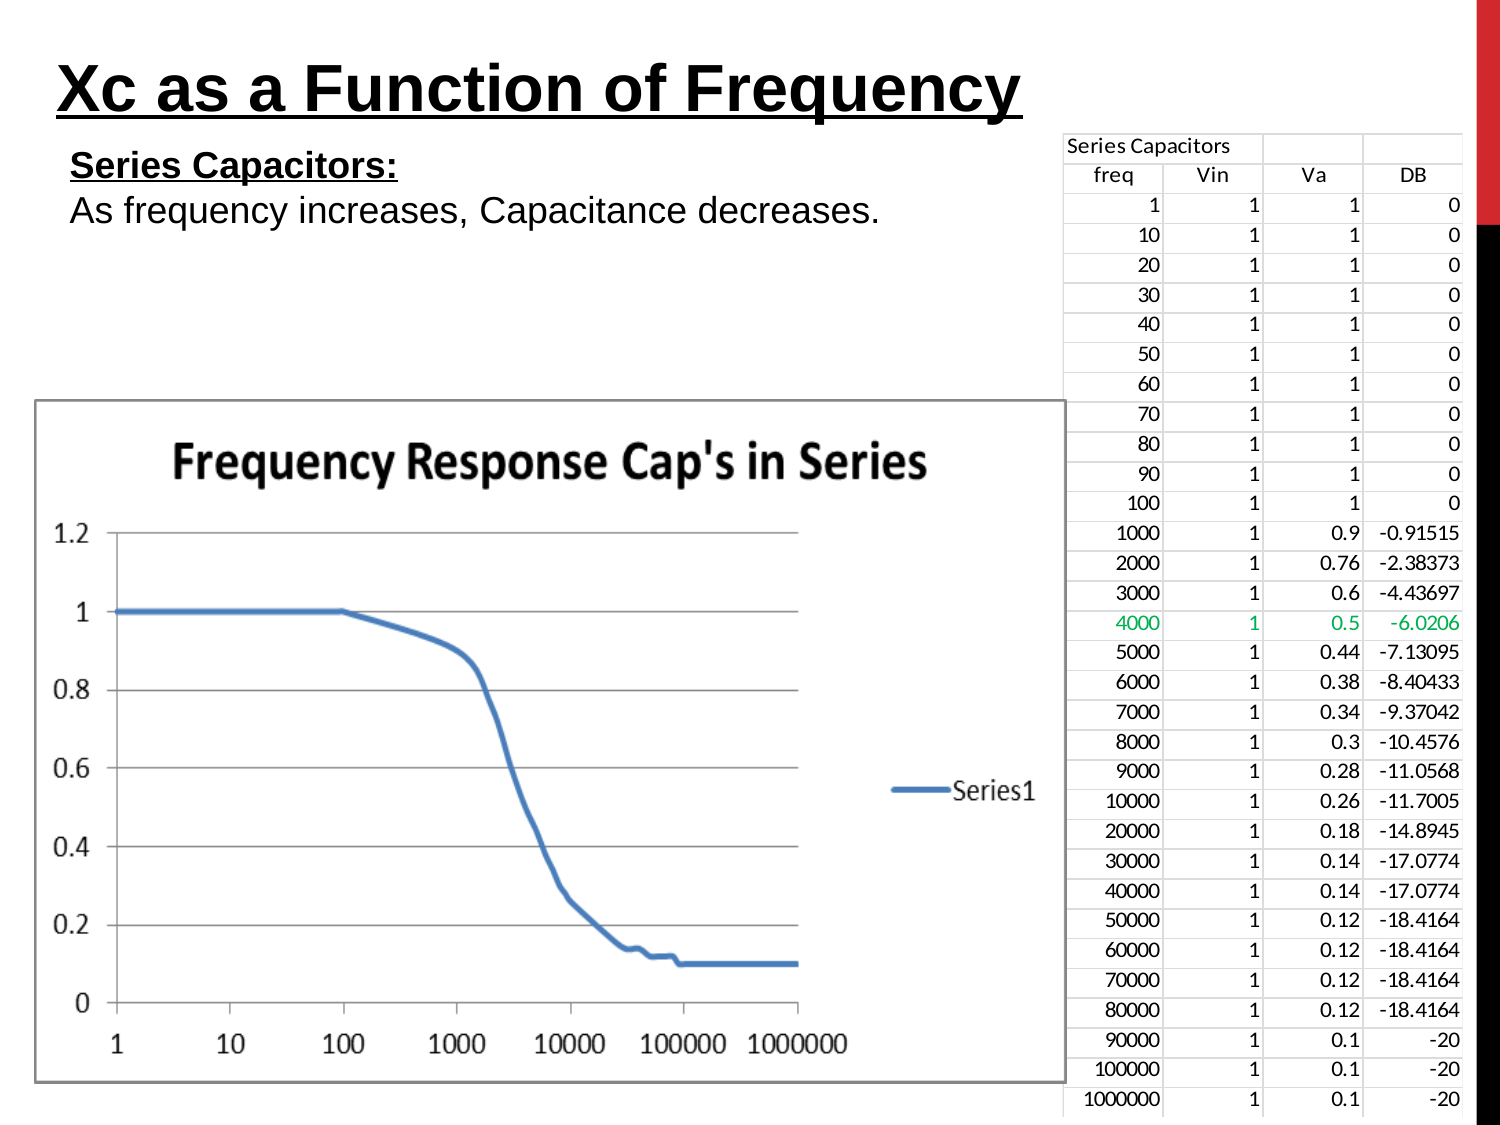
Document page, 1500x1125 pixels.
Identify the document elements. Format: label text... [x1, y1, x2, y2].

text_box Series Capacitors: As frequency increases, Capacitance decreases. [54, 133, 896, 239]
picture [33, 132, 1465, 1119]
text_box Xc as a Function of Frequency [41, 37, 1038, 133]
